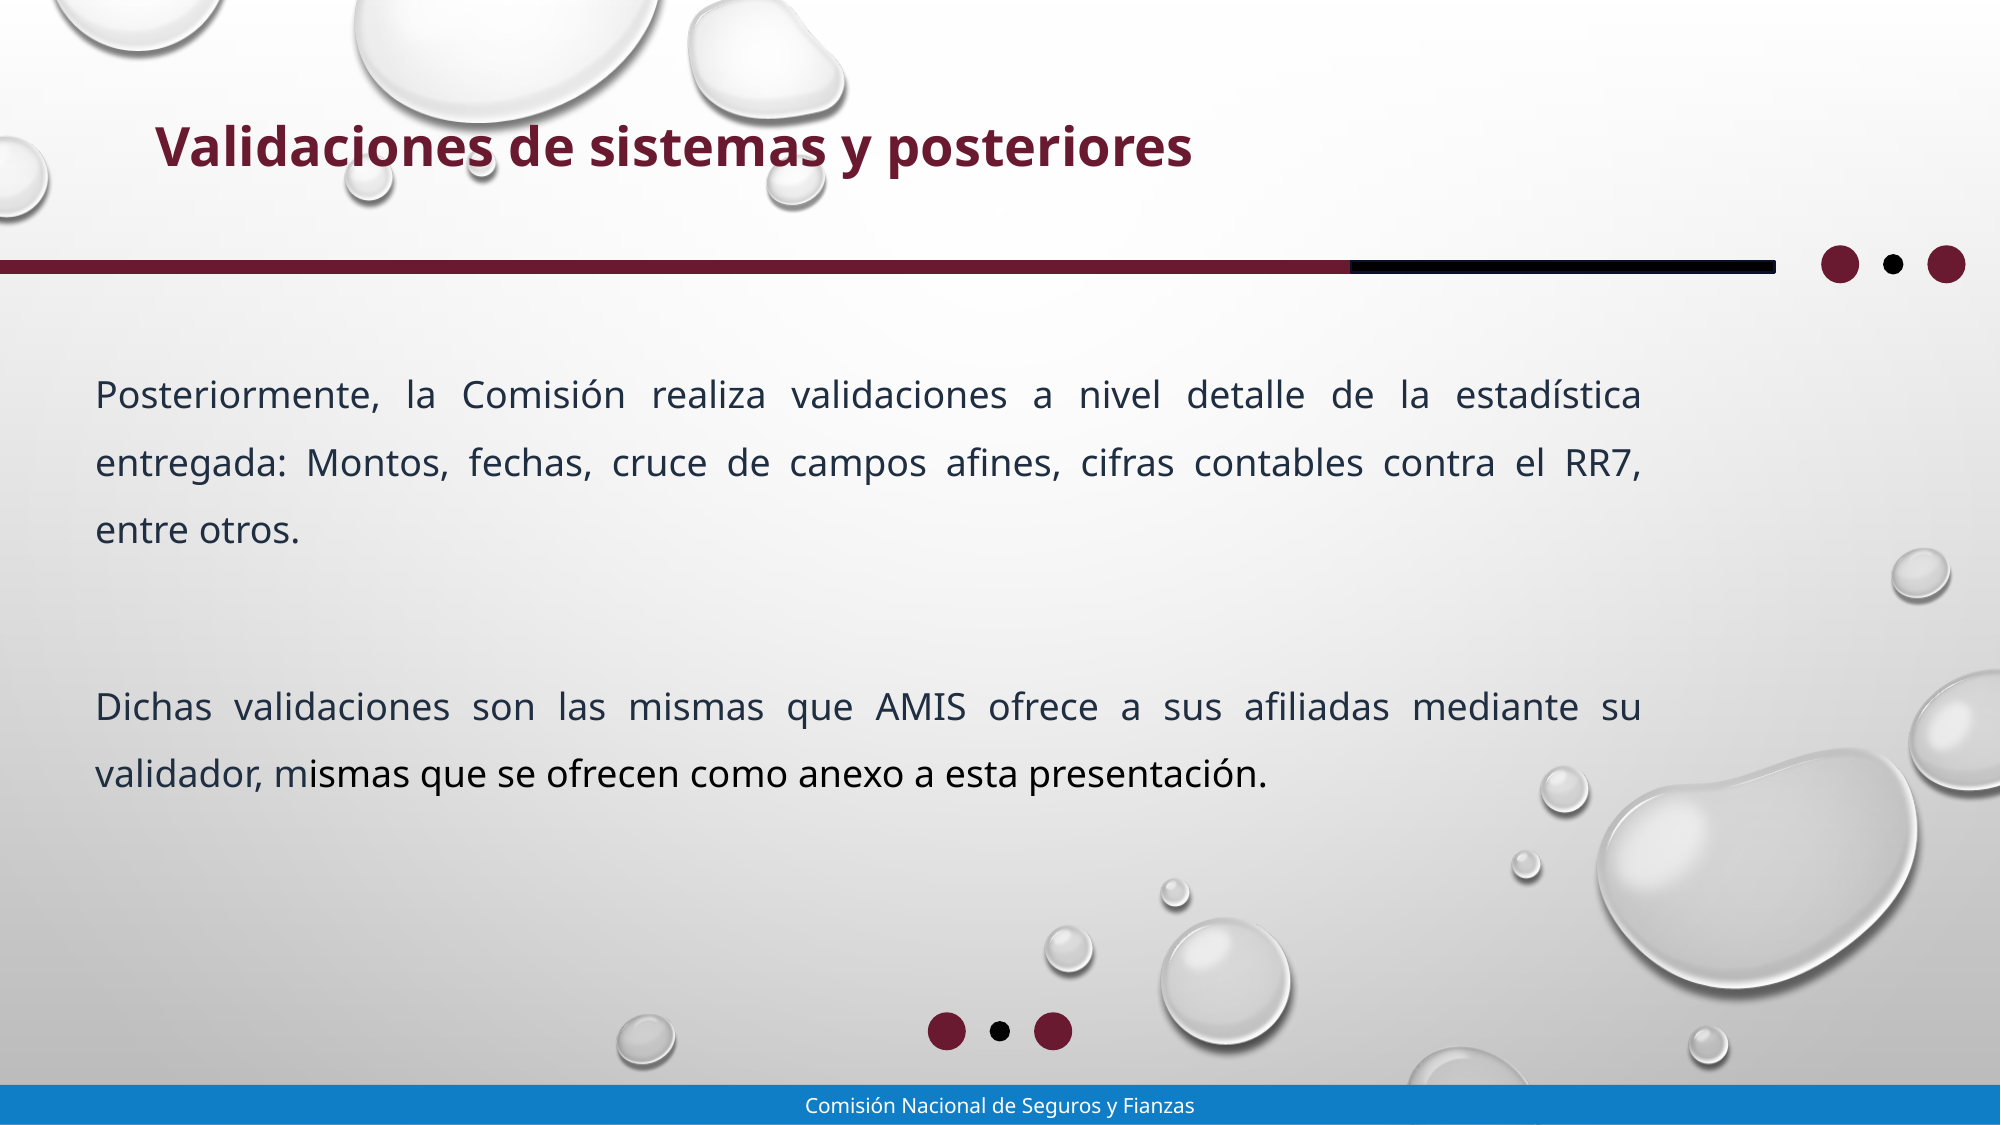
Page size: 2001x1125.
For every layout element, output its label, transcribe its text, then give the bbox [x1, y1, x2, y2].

picture [0, 0, 2000, 1084]
text_box Posteriormente, la Comisión realiza validaciones a nivel detalle de la estadística entregada: Montos, fechas, cruce de campos afines, cifras contables contra el RR7, entre otros. Dichas validaciones son las mismas que AMIS ofrece a sus afiliadas mediante su validador, mismas que se ofrecen como anexo a esta presentación. [21, 341, 1659, 904]
text_box Validaciones de sistemas y posteriores [21, 88, 1329, 202]
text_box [928, 1013, 1071, 1050]
text_box Comisión Nacional de Seguros y Fianzas [0, 1084, 2000, 1125]
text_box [1822, 246, 1965, 283]
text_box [0, 260, 1775, 273]
